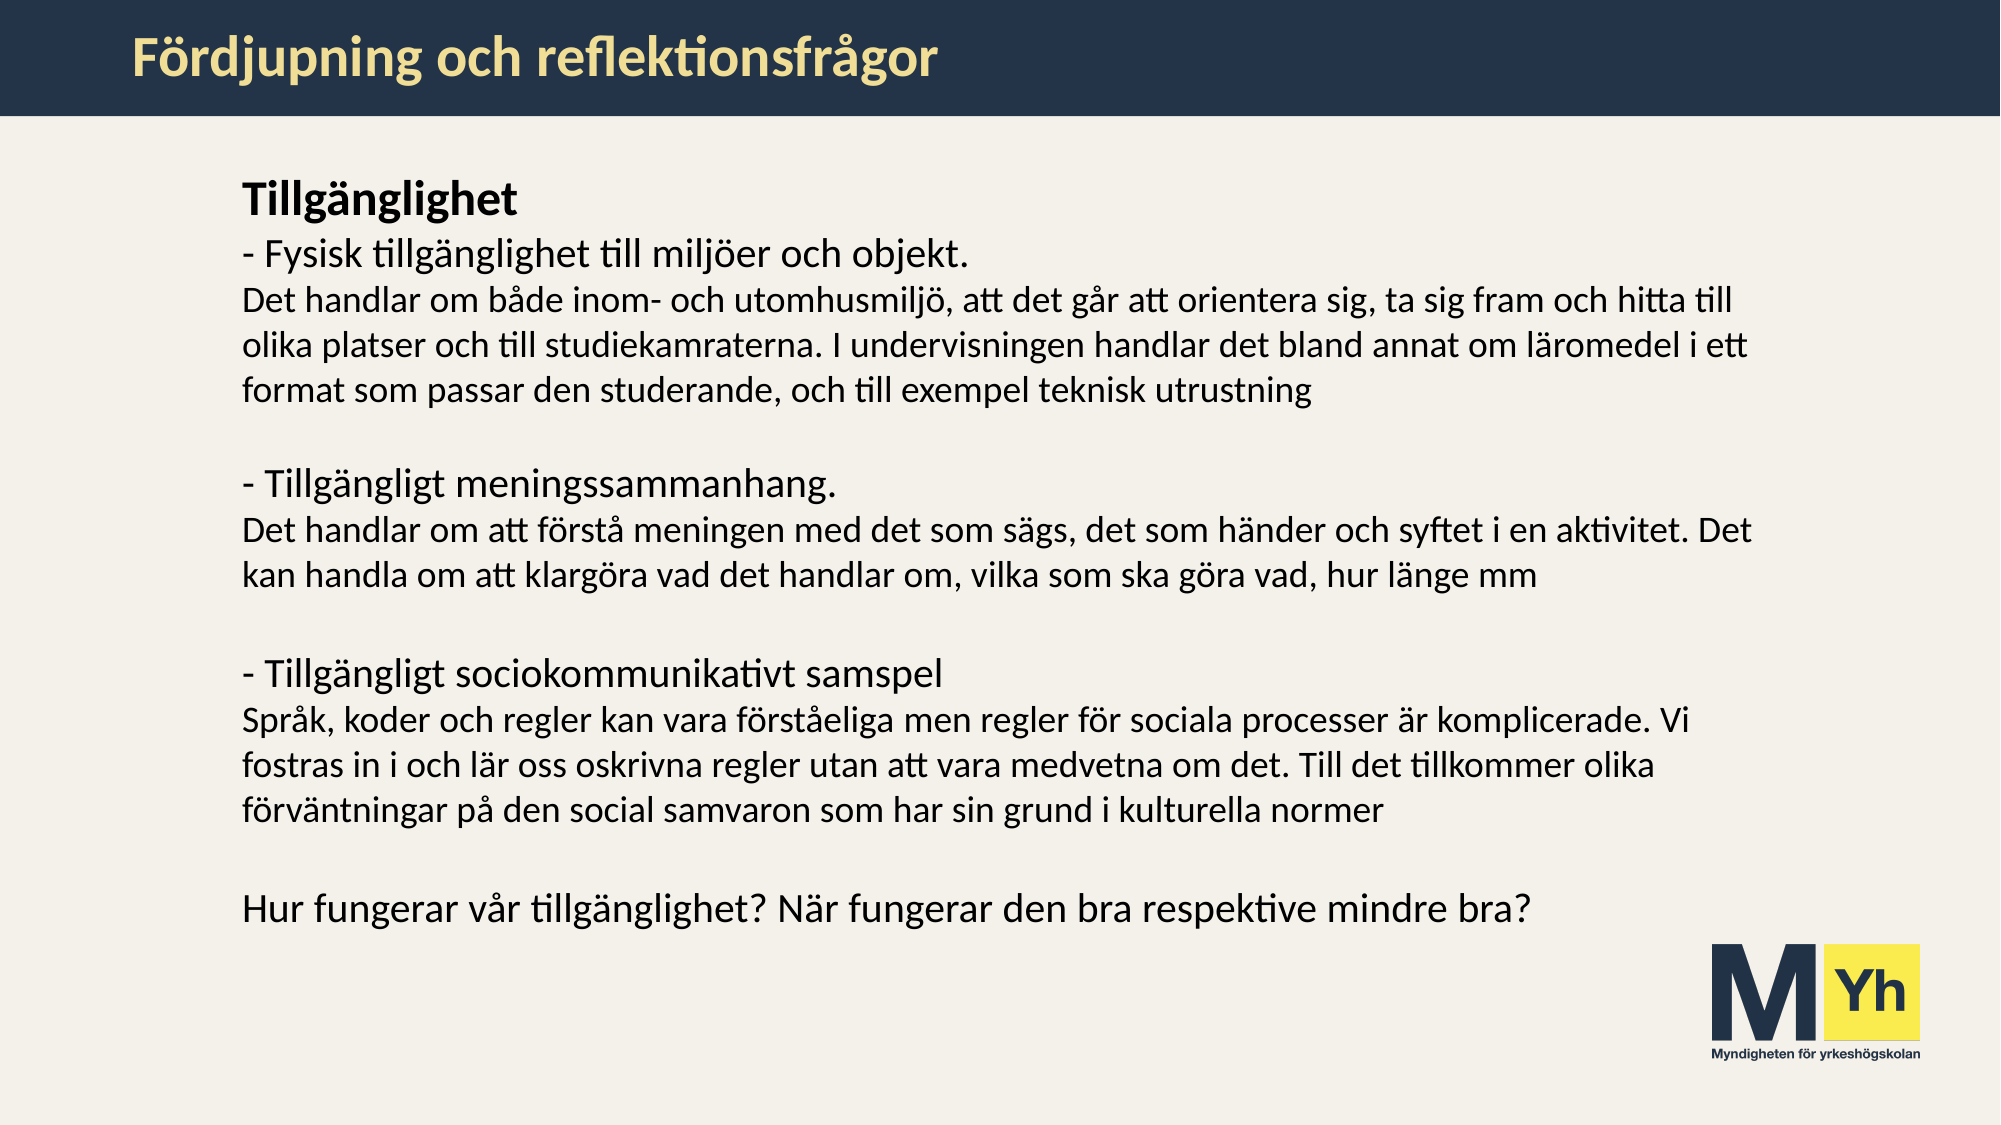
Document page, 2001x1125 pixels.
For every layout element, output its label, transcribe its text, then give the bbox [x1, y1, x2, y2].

title Fördjupning och reflektionsfrågor [0, 0, 2000, 117]
list Tillgänglighet - Fysisk tillgänglighet till miljöer och objekt. Det handlar om både inom- och utomhusmiljö, att det går att orientera sig, ta sig fram och hitta till olika platser och till studiekamraterna. I undervisningen handlar det bland annat om läromedel i ett format som passar den studerande, och till exempel teknisk utrustning - Tillgängligt meningssammanhang. Det handlar om att förstå meningen med det som sägs, det som händer och syftet i en aktivitet. Det kan handla om att klargöra vad det handlar om, vilka som ska göra vad, hur länge mm - Tillgängligt sociokommunikativt samspel Språk, koder och regler kan vara förståeliga men regler för sociala processer är komplicerade. Vi fostras in i och lär oss oskrivna regler utan att vara medvetna om det. Till det tillkommer olika förväntningar på den social samvaron som har sin grund i kulturella normer Hur fungerar vår tillgänglighet? När fungerar den bra respektive mindre bra? [227, 157, 1773, 997]
picture [1712, 944, 1920, 1061]
